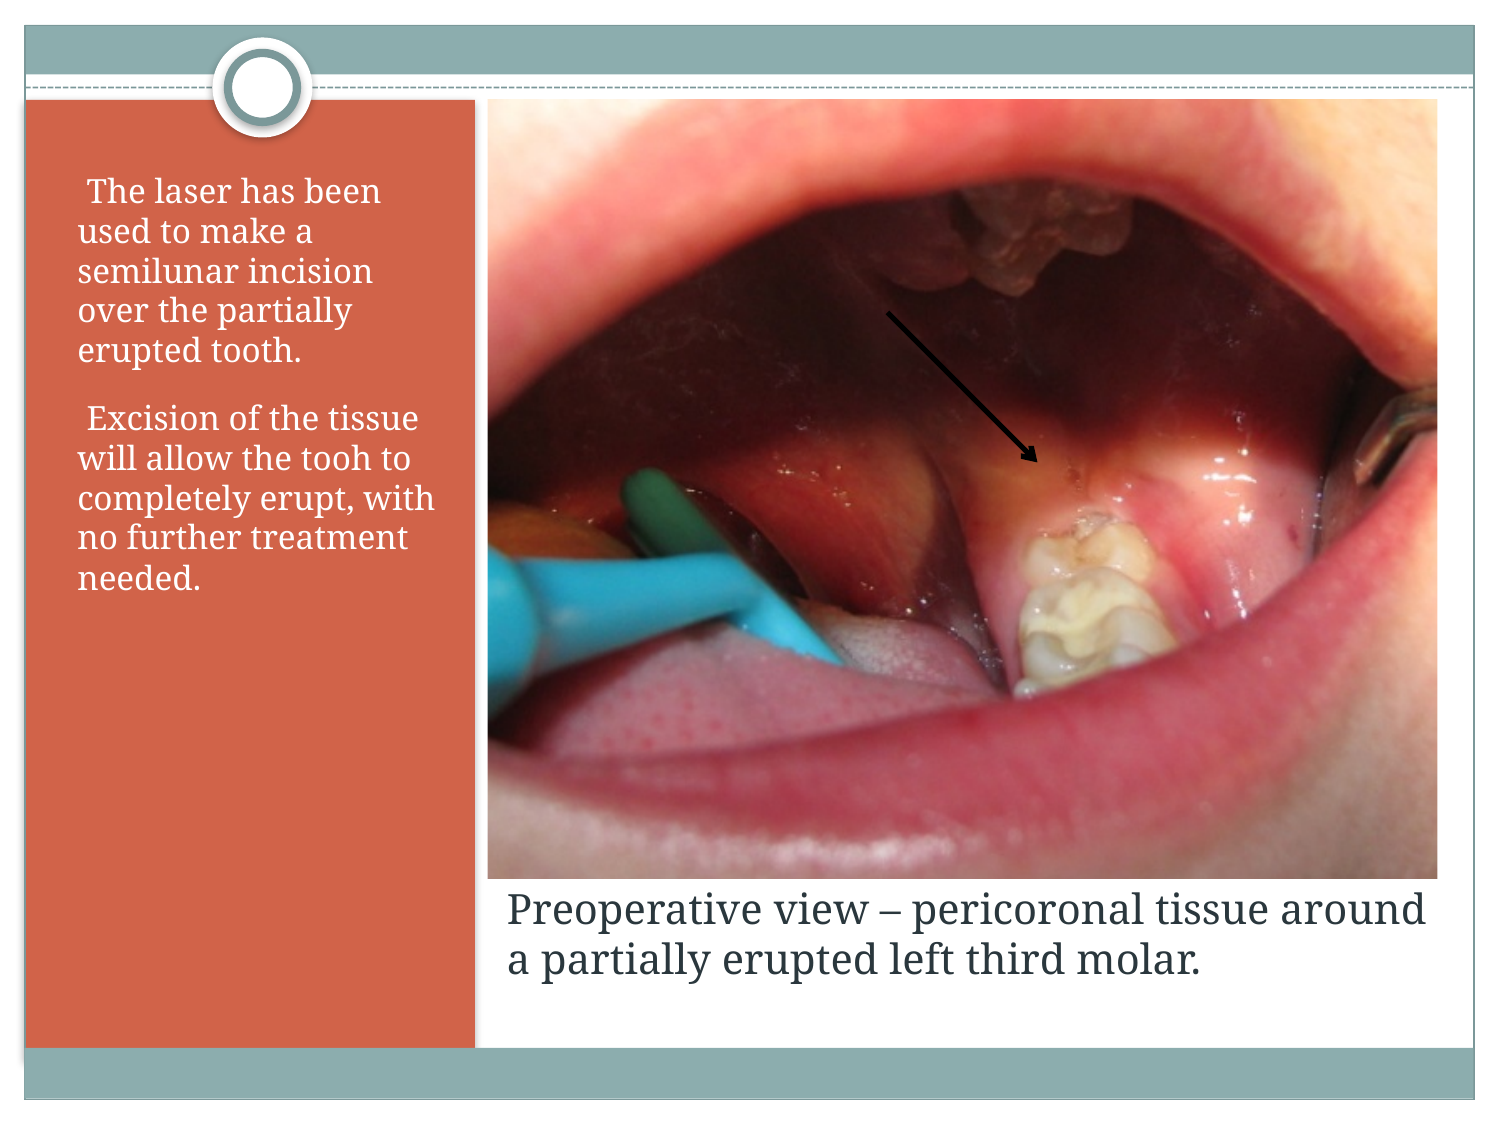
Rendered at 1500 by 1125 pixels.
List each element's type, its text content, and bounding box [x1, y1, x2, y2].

list The laser has been used to make a semilunar incision over the partially erupted tooth. Excision of the tissue will allow the tooh to completely erupt, with no further treatment needed. [62, 162, 463, 1025]
title Preoperative view – pericoronal tissue around a partially erupted left third molar. [492, 825, 1455, 1025]
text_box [887, 312, 1038, 463]
picture [487, 99, 1438, 879]
